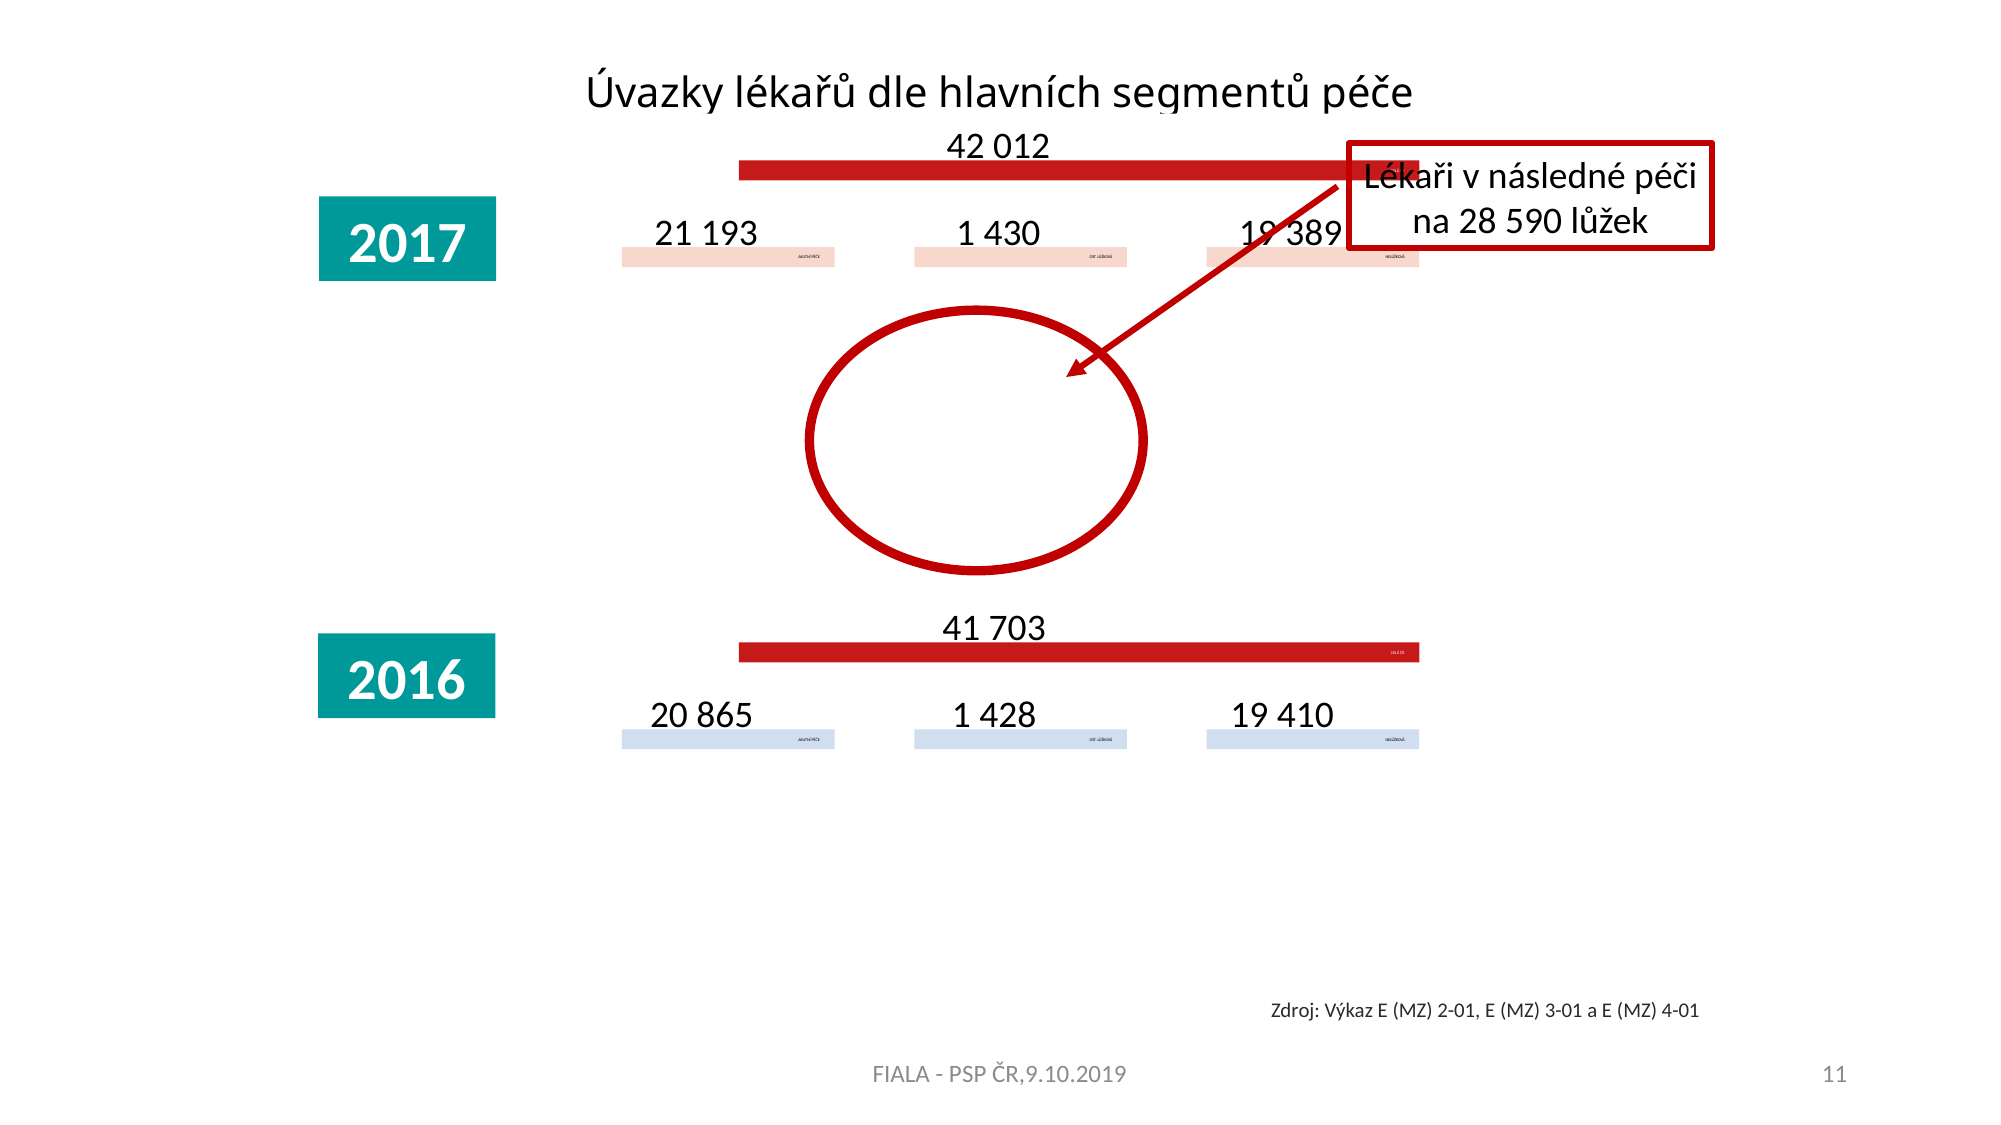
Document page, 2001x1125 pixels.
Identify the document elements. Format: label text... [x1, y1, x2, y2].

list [462, 595, 1526, 1010]
title Úvazky lékařů dle hlavních segmentů péče [249, 40, 1750, 147]
footer FIALA - PSP ČR,9.10.2019 [662, 1042, 1338, 1103]
text_box Lékaři v následné péči na 28 590 lůžek [1526, 143, 1713, 248]
text_box 2016 [318, 633, 462, 719]
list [462, 113, 1526, 528]
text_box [1066, 186, 1338, 377]
text_box 2017 [319, 196, 462, 281]
slide_number 11 [1412, 1042, 1863, 1103]
text_box [851, 528, 1102, 572]
text_box Zdroj: Výkaz E (MZ) 2-01, E (MZ) 3-01 a E (MZ) 4-01 [1106, 989, 1715, 1030]
